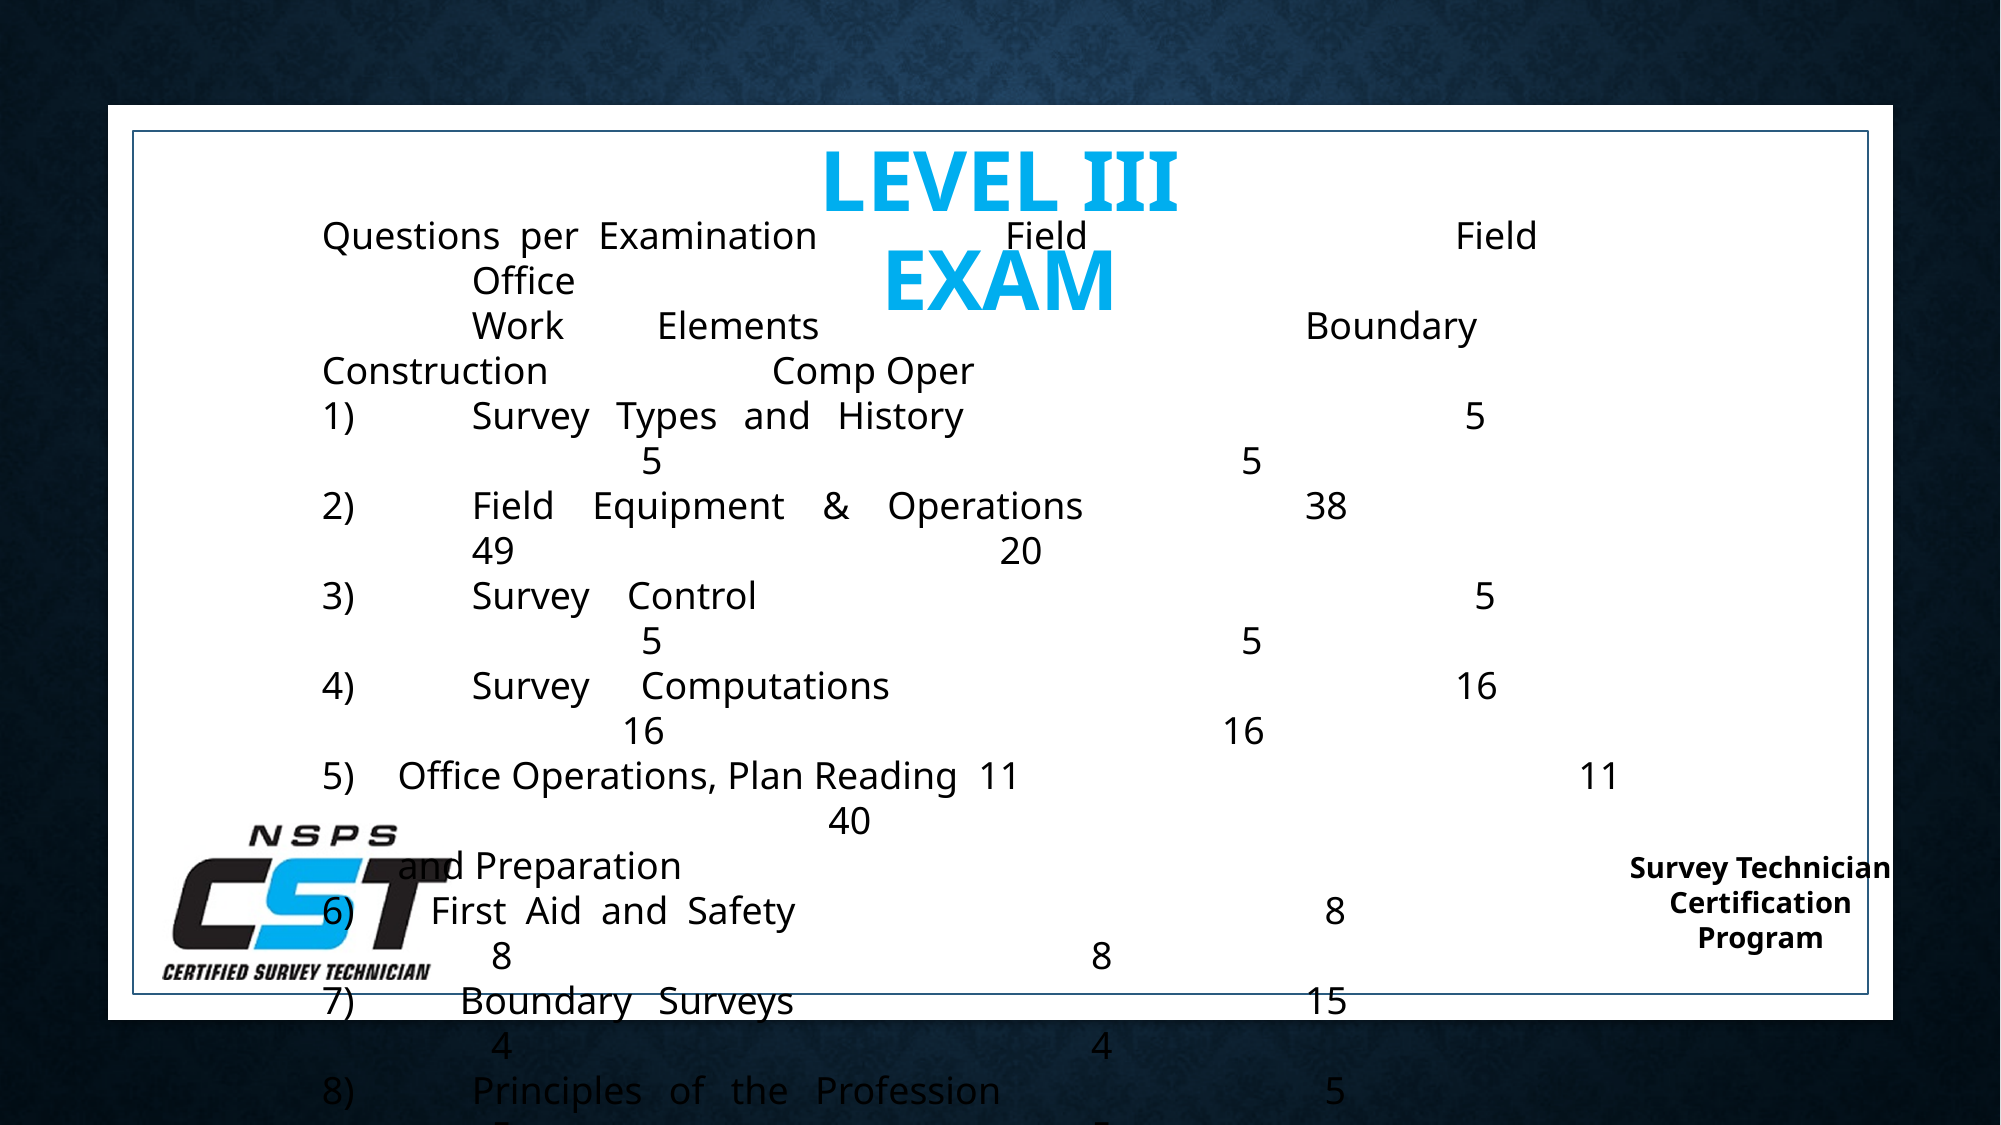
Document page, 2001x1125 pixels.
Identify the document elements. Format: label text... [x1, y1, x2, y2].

text_box Level III exam [680, 120, 1320, 204]
text_box [122, 119, 1879, 1006]
text_box Survey Technician Certification Program [1770, 841, 1915, 962]
picture [161, 822, 453, 981]
text_box Questions per Examination Field Field Office Work Elements Boundary Construction Comp Oper 1) Survey Types and History 5 5 5 2) Field Equipment & Operations 38 49 20 3) Survey Control 5 5 5 4) Survey Computations 16 16 16 Office Operations, Plan Reading 11 11 40 and Preparation 6) First Aid and Safety 8 8 8 7) Boundary Surveys 15 4 4 8) Principles of the Profession 5 5 5 9) Supervisory Skills 7 7 7 TOTAL QUESTIONS 110 110 110 [307, 204, 1770, 1125]
text_box [132, 130, 680, 995]
text_box [1770, 962, 1870, 995]
text_box [1320, 130, 1870, 841]
